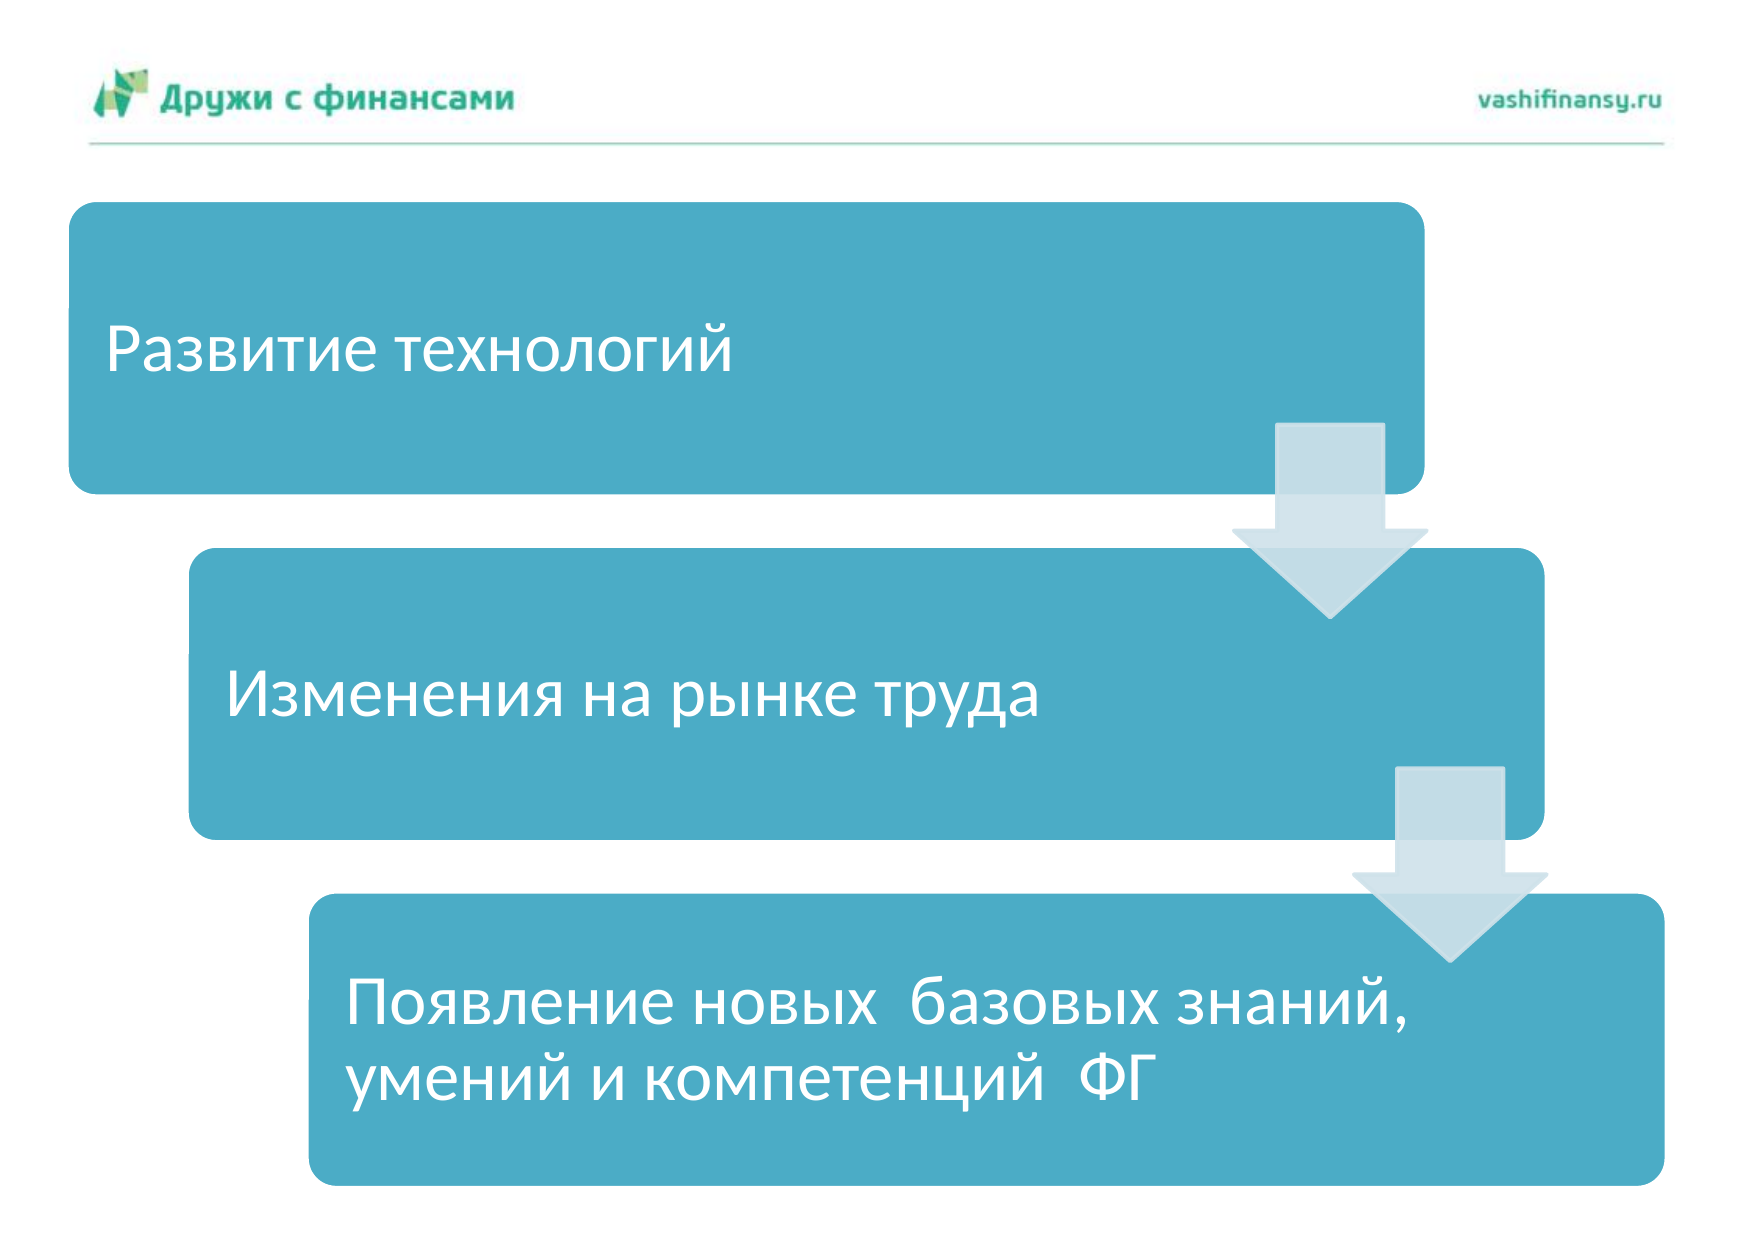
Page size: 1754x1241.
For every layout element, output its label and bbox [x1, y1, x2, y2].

picture [0, 0, 1754, 1240]
text_box [66, 199, 1667, 1189]
